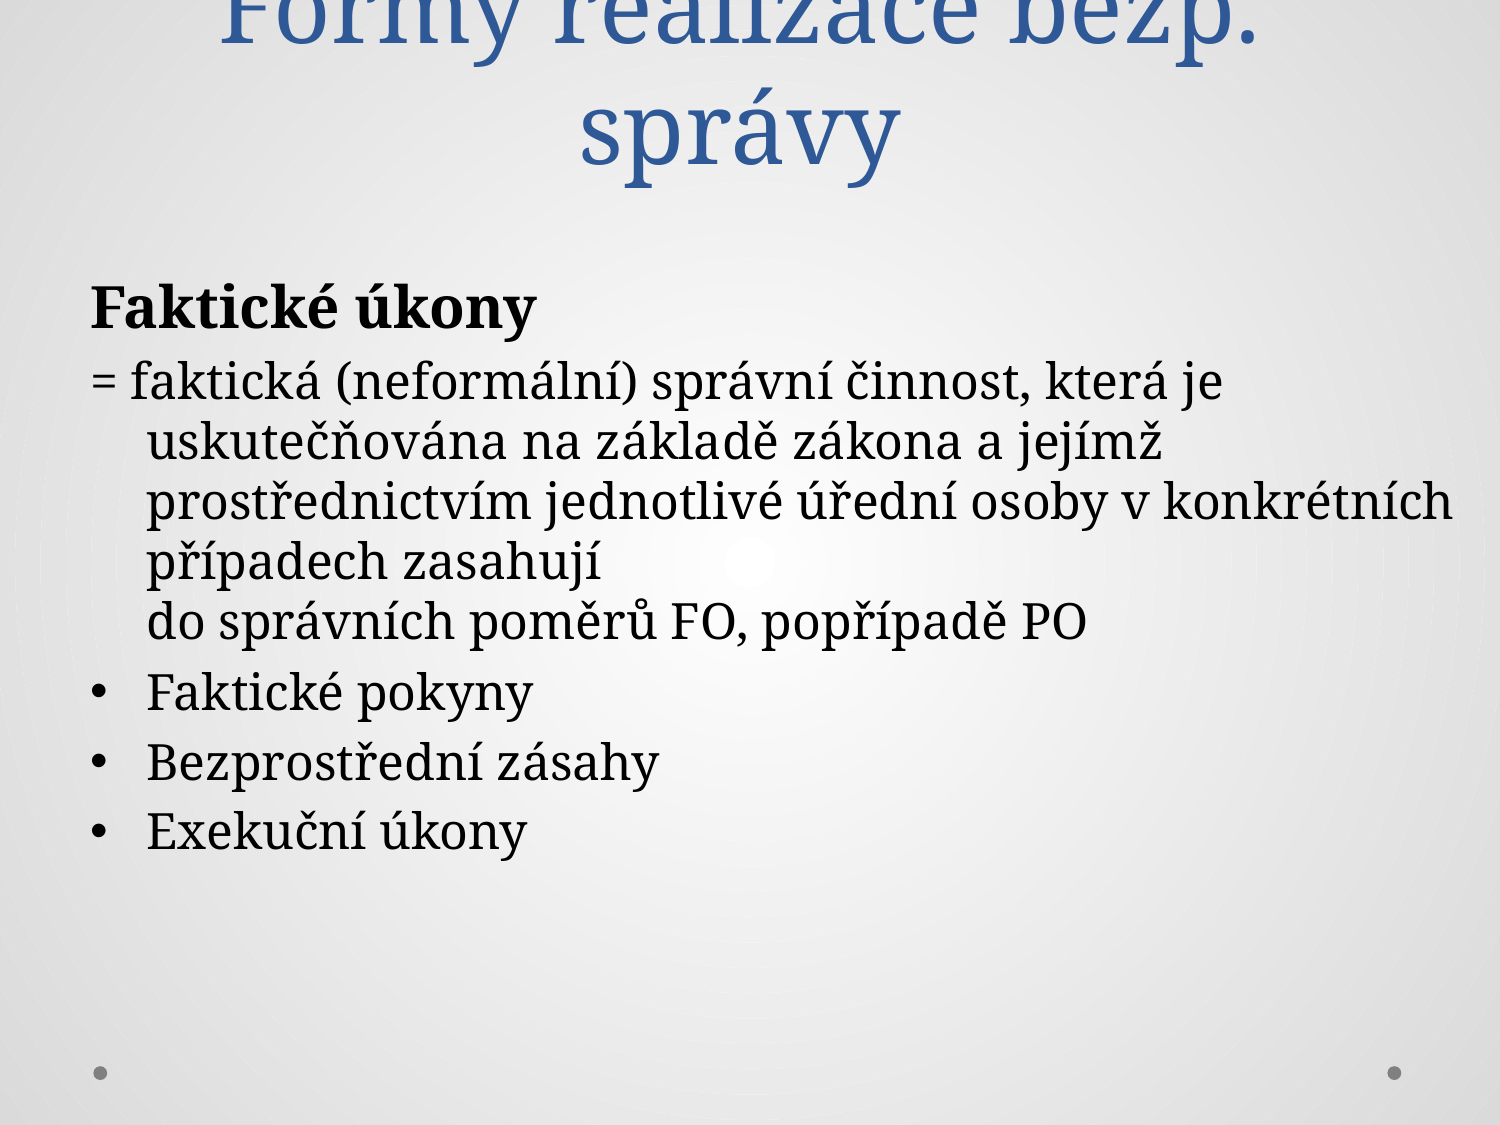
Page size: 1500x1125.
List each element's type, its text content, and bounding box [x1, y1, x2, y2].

title Formy realizace bezp. správy [64, 31, 1415, 192]
list Faktické úkony = faktická (neformální) správní činnost, která je uskutečňována na základě zákona a jejímž prostřednictvím jednotlivé úřední osoby v konkrétních případech zasahují do správních poměrů FO, popřípadě PO Faktické pokyny Bezprostřední zásahy Exekuční úkony [75, 262, 1500, 1000]
